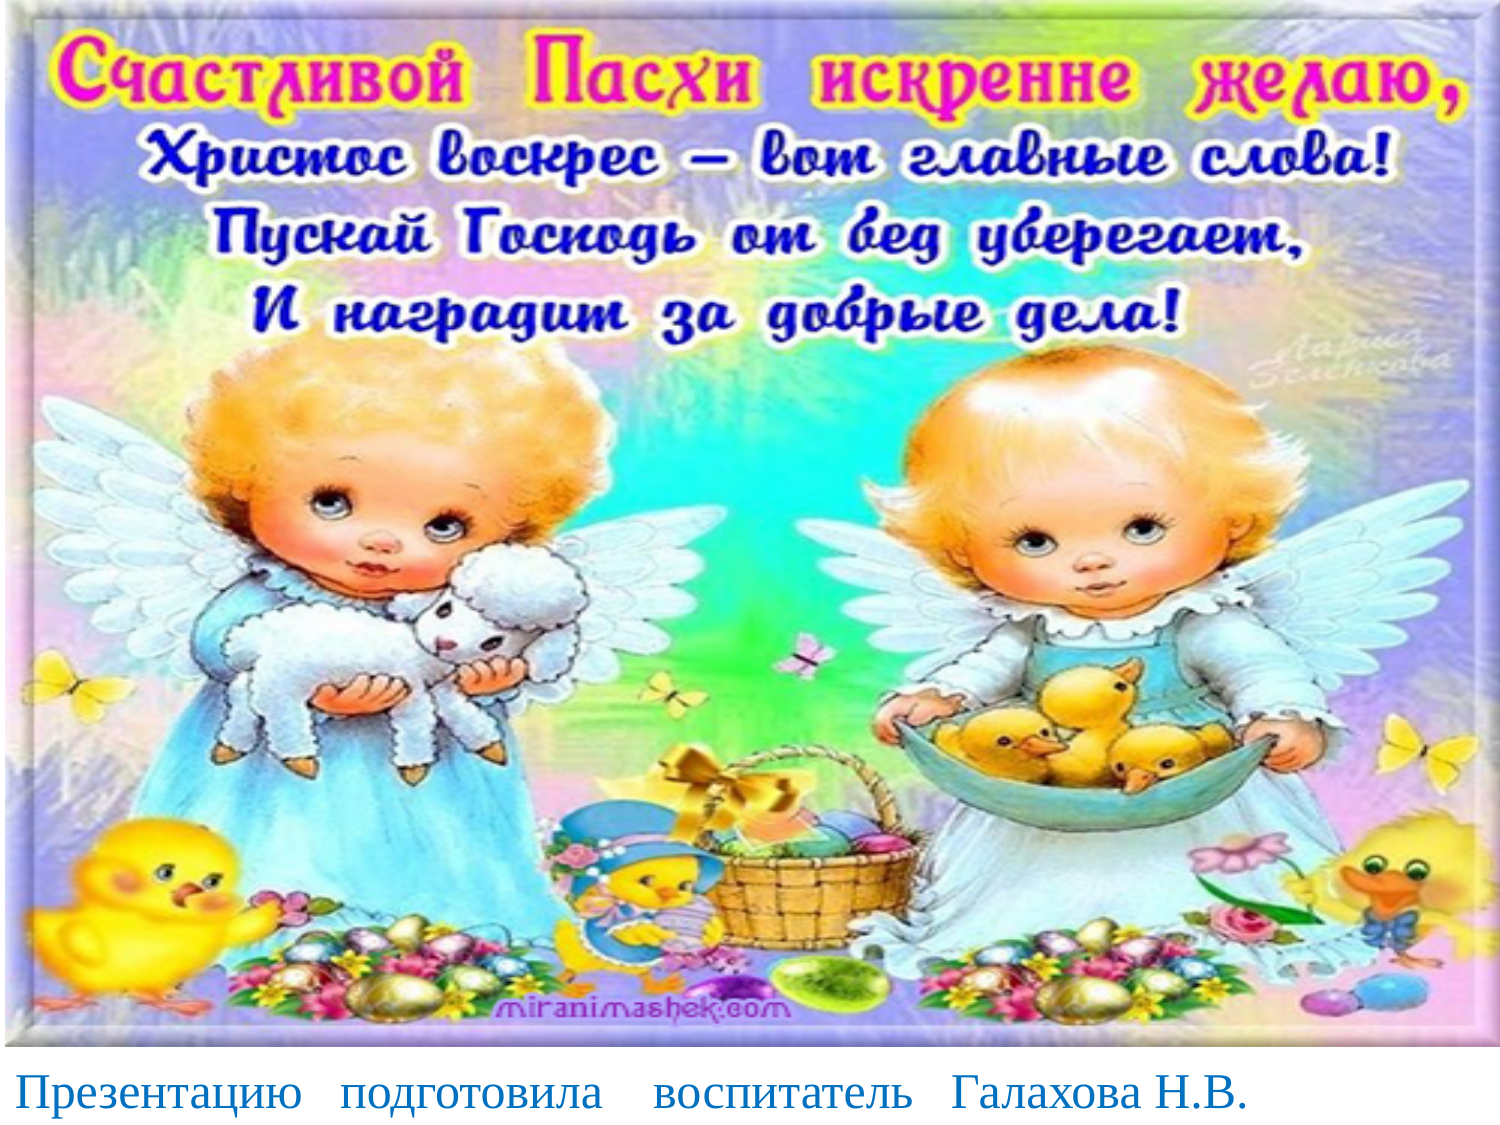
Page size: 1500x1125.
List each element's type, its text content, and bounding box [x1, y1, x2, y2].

picture [5, 0, 1500, 1047]
text_box Презентацию подготовила воспитатель Галахова Н.В. [0, 1046, 1483, 1125]
